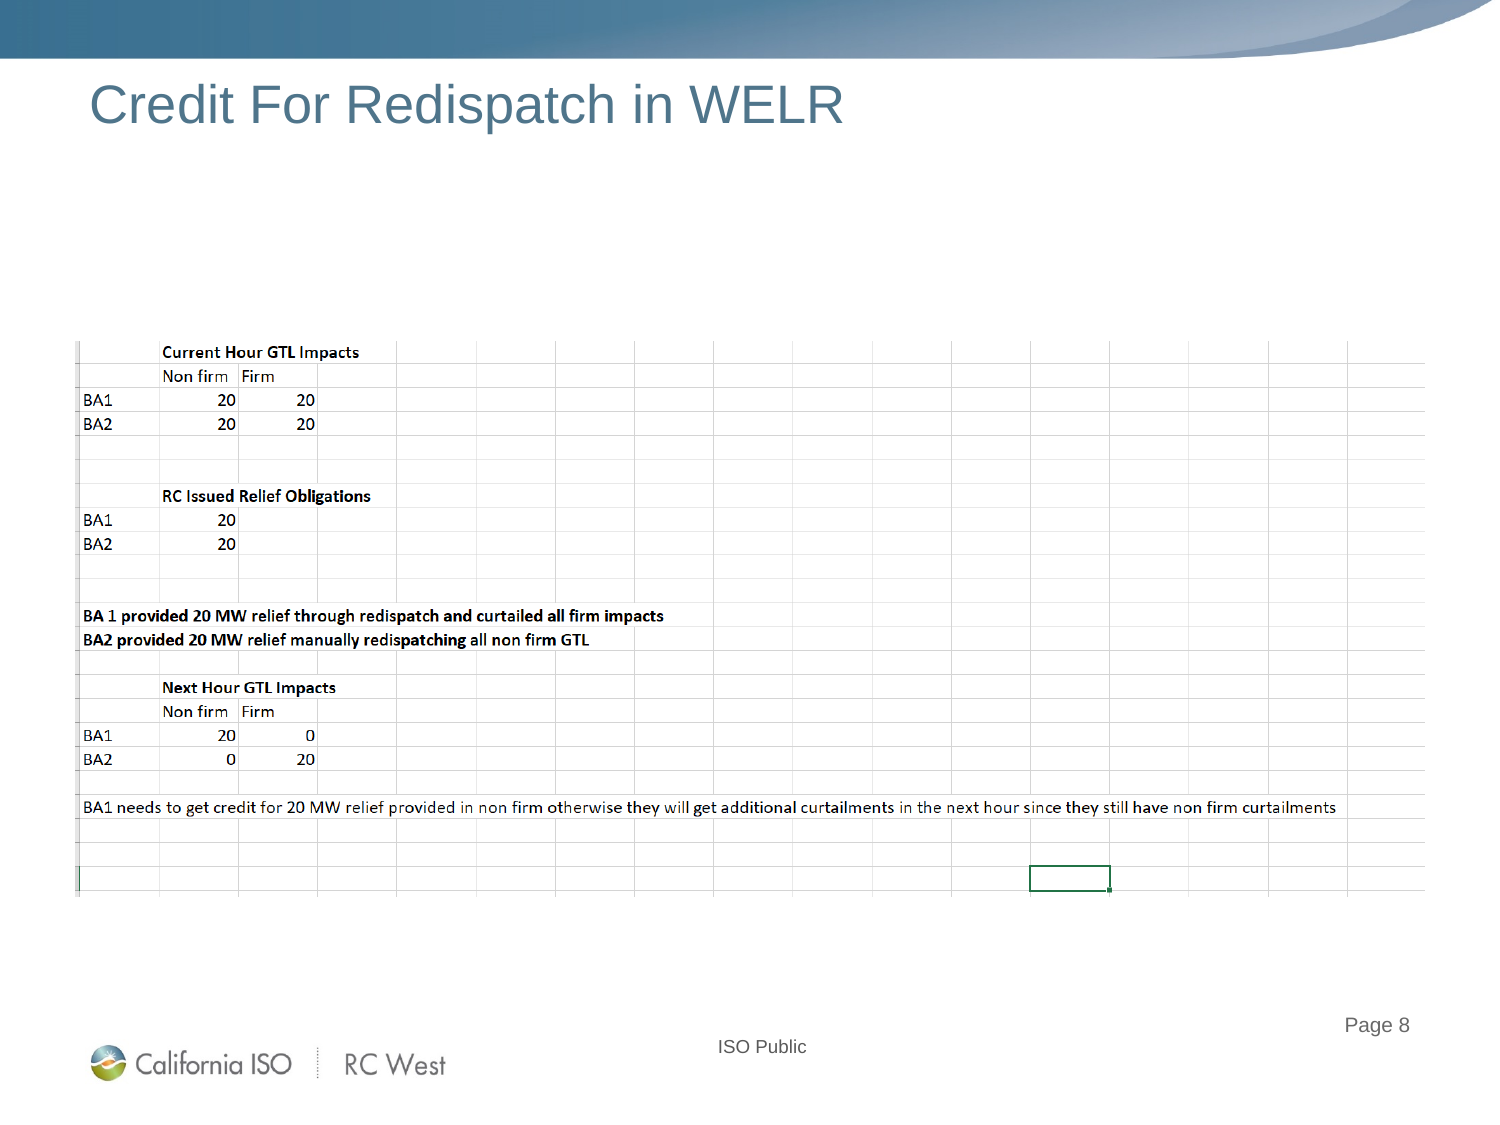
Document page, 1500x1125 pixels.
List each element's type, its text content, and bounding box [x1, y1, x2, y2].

title Credit For Redispatch in WELR [75, 62, 1425, 250]
picture [0, 0, 1500, 61]
slide_number Page 8 [1074, 1004, 1425, 1064]
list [74, 340, 1426, 897]
picture [85, 1039, 450, 1086]
